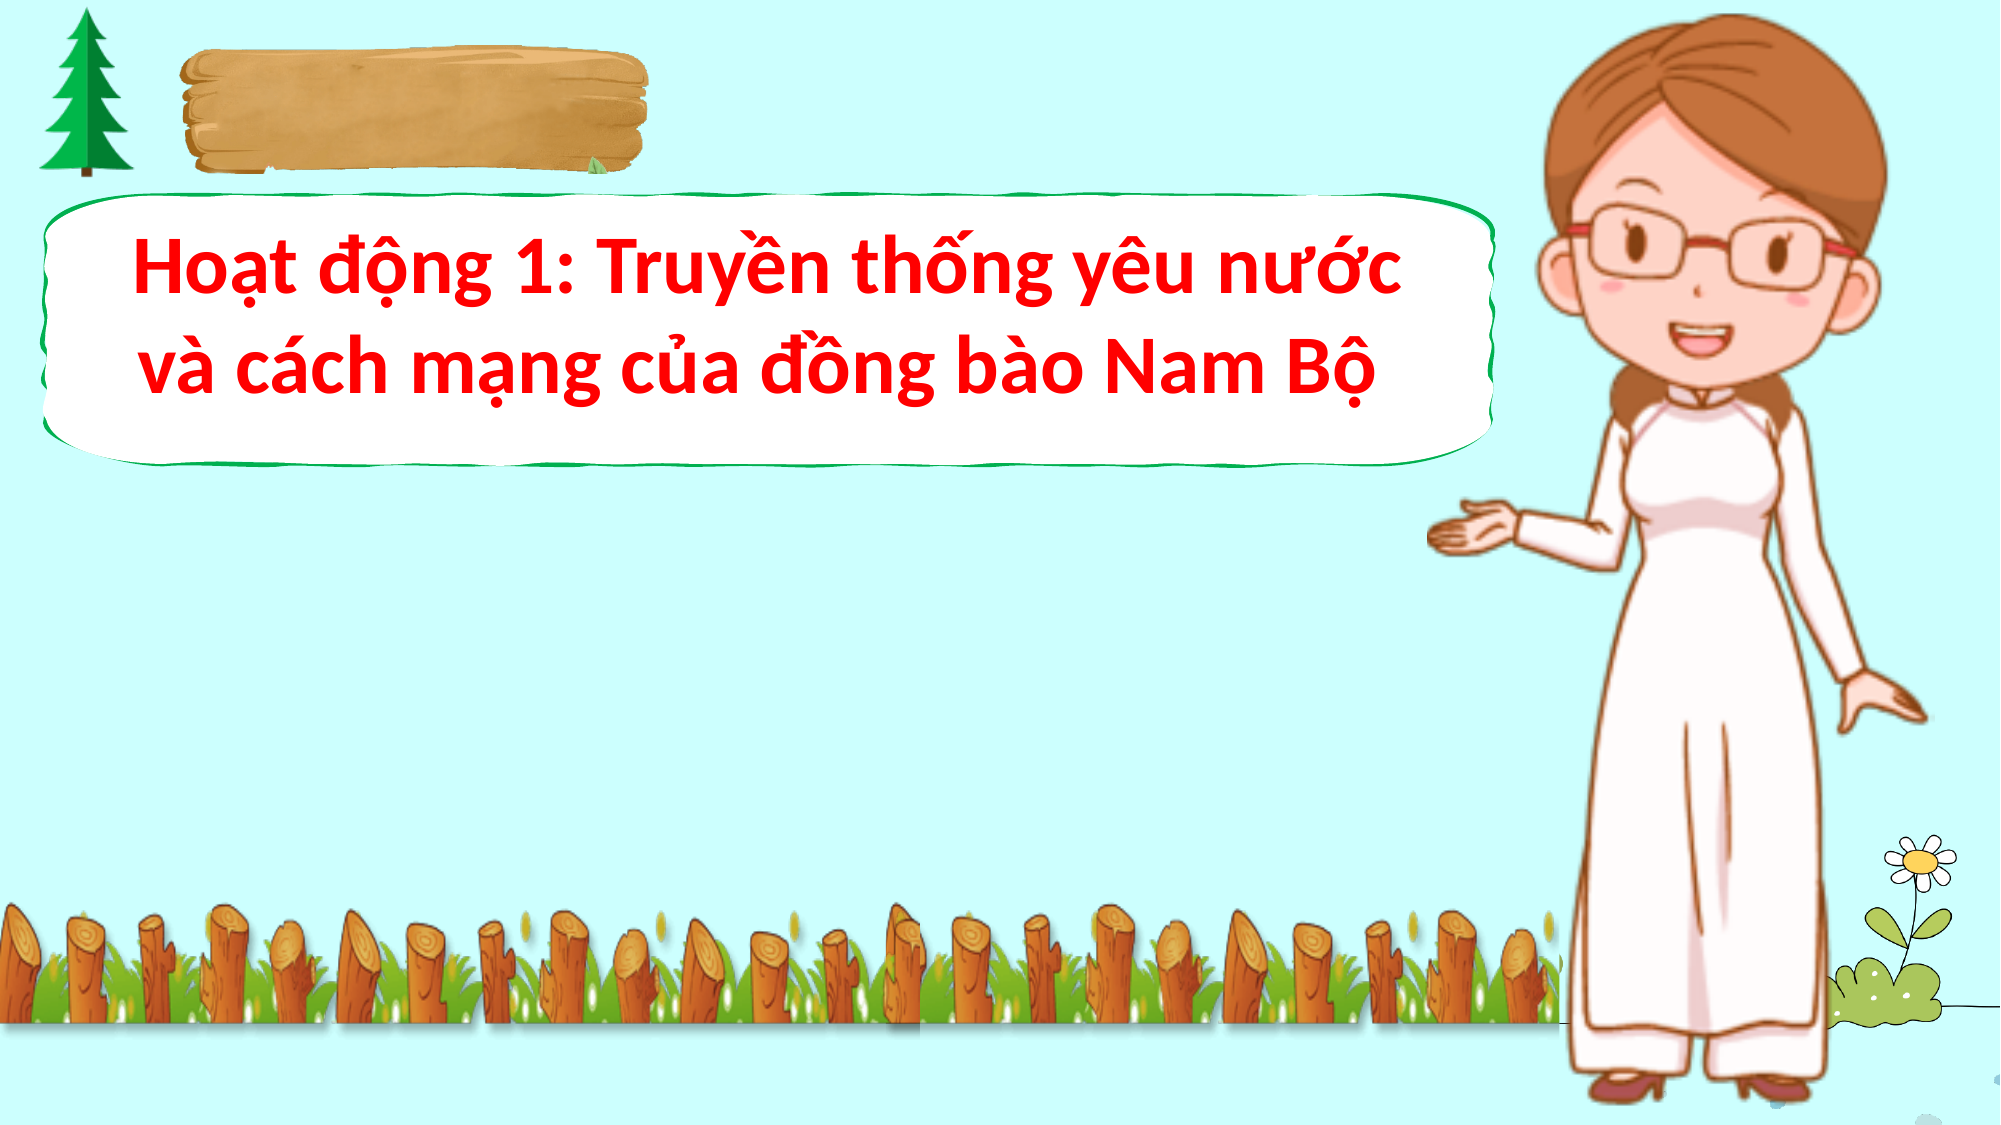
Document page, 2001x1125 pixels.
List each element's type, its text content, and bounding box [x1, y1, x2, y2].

picture [179, 45, 649, 174]
picture [0, 12, 2000, 1125]
text_box [41, 206, 1427, 467]
picture [0, 0, 160, 187]
text_box Hoạt động 1: Truyền thống yêu nước và cách mạng của đồng bào Nam Bộ [76, 203, 1427, 418]
text_box [87, 193, 1427, 203]
